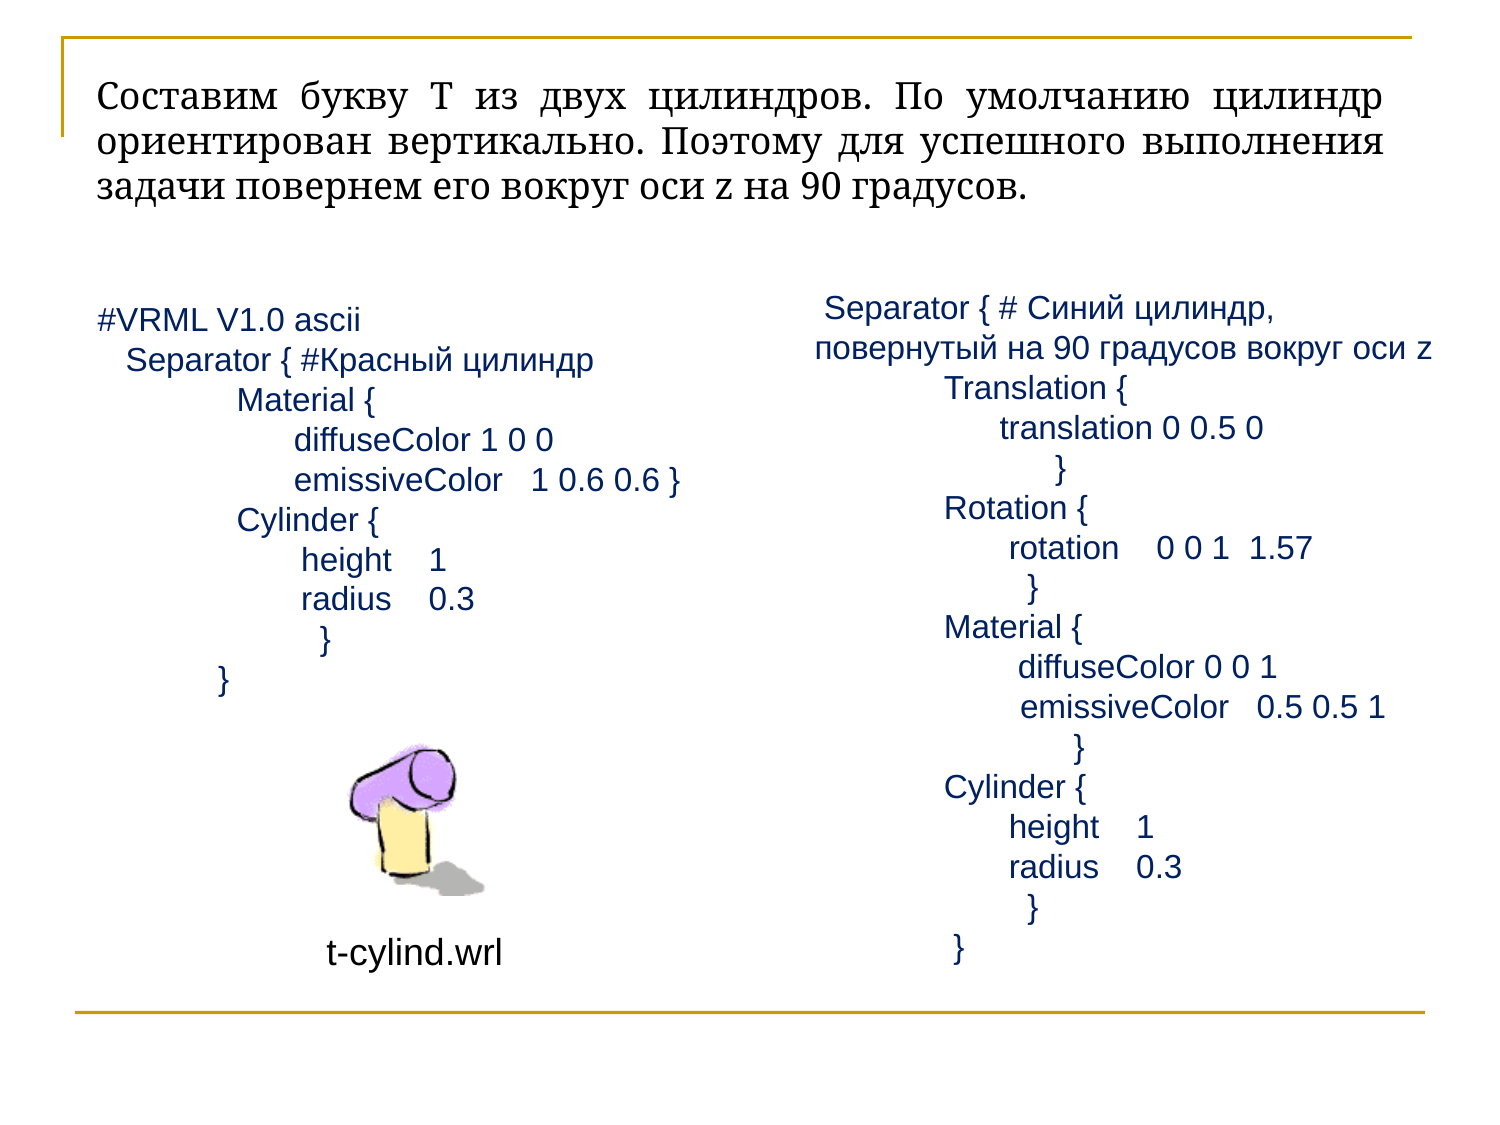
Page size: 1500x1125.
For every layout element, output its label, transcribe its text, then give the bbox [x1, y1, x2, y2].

text_box #VRML V1.0 ascii Separator { #Красный цилиндр Material { diffuseColor 1 0 0 emissiveColor 1 0.6 0.6 } Cylinder { height 1 radius 0.3 } } [83, 290, 799, 705]
picture [336, 739, 493, 897]
text_box Составим букву T из двух цилиндров. По умолчанию цилиндр ориентирован вертикально. Поэтому для успешного выполнения задачи повернем его вокруг оси z на 90 градусов. [81, 64, 1400, 215]
text_box t-cylind.wrl [311, 920, 518, 980]
text_box Separator { # Синий цилиндр, повернутый на 90 градусов вокруг оси z Translation { translation 0 0.5 0 } Rotation { rotation 0 0 1 1.57 } Material { diffuseColor 0 0 1 emissiveColor 0.5 0.5 1 } Cylinder { height 1 radius 0.3 } } [799, 278, 1462, 973]
